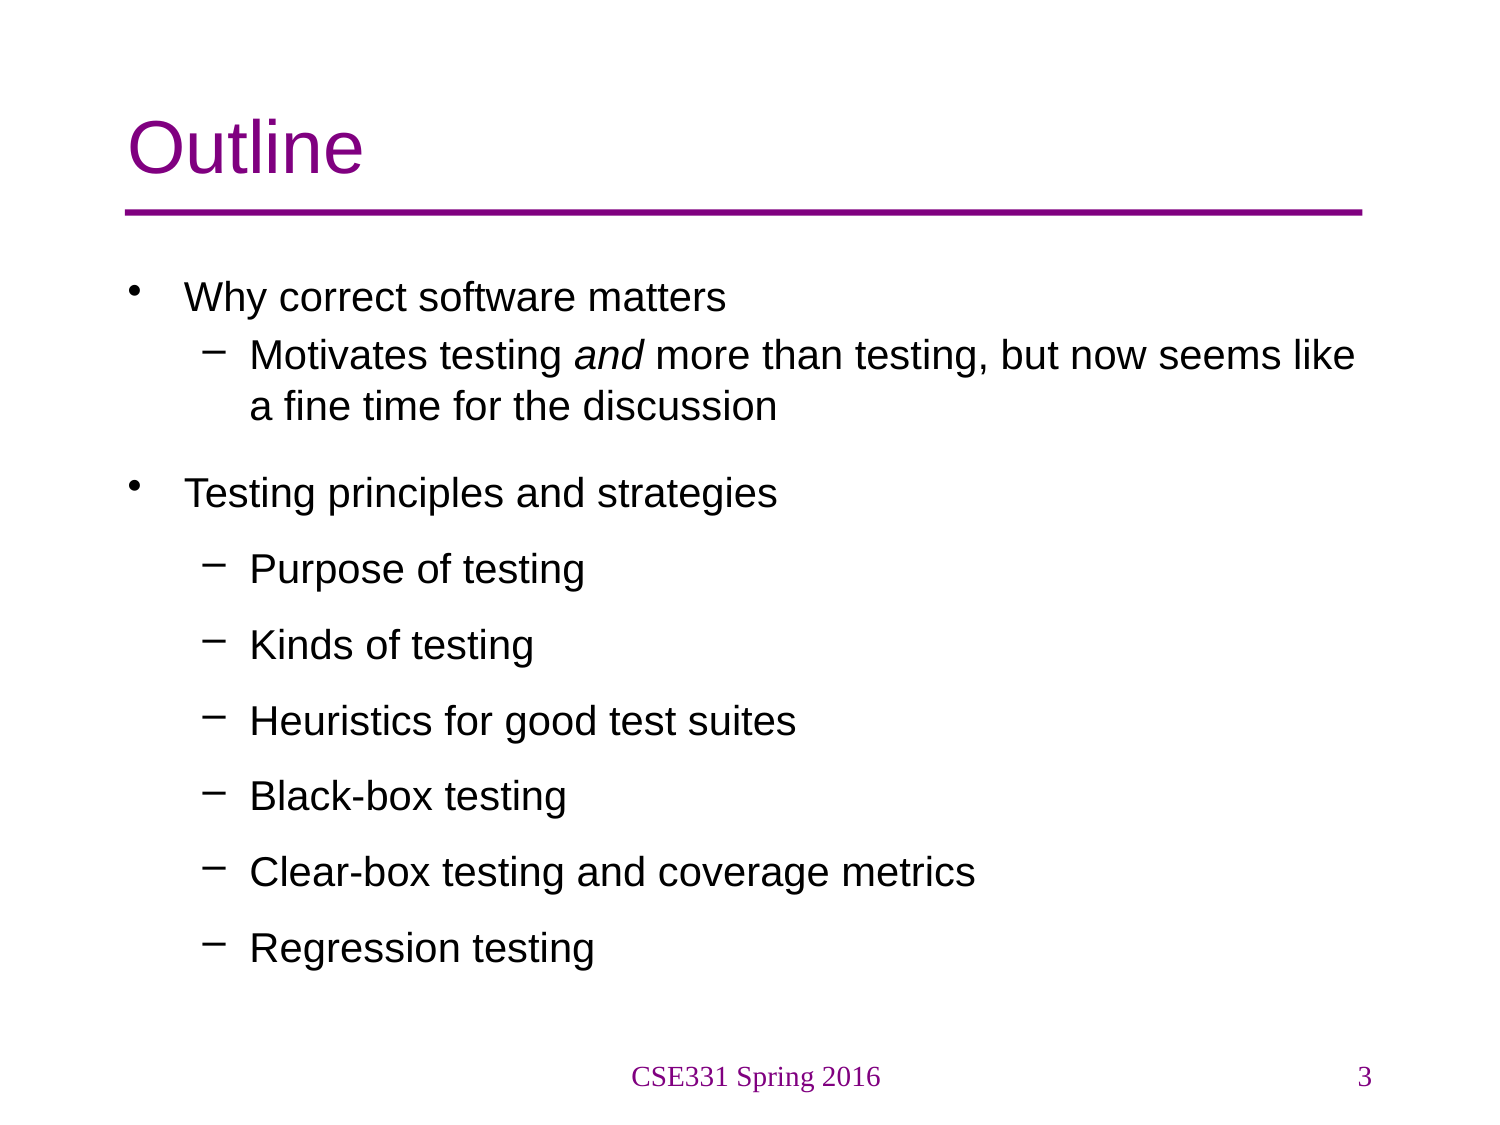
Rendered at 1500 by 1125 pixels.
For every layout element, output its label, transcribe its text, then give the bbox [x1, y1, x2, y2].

title Outline [112, 50, 1388, 238]
footer CSE331 Spring 2016 [474, 1049, 1038, 1125]
slide_number 3 [1074, 1049, 1388, 1125]
list Why correct software matters Motivates testing and more than testing, but now seems like a fine time for the discussion Testing principles and strategies Purpose of testing Kinds of testing Heuristics for good test suites Black-box testing Clear-box testing and coverage metrics Regression testing [112, 262, 1388, 1000]
